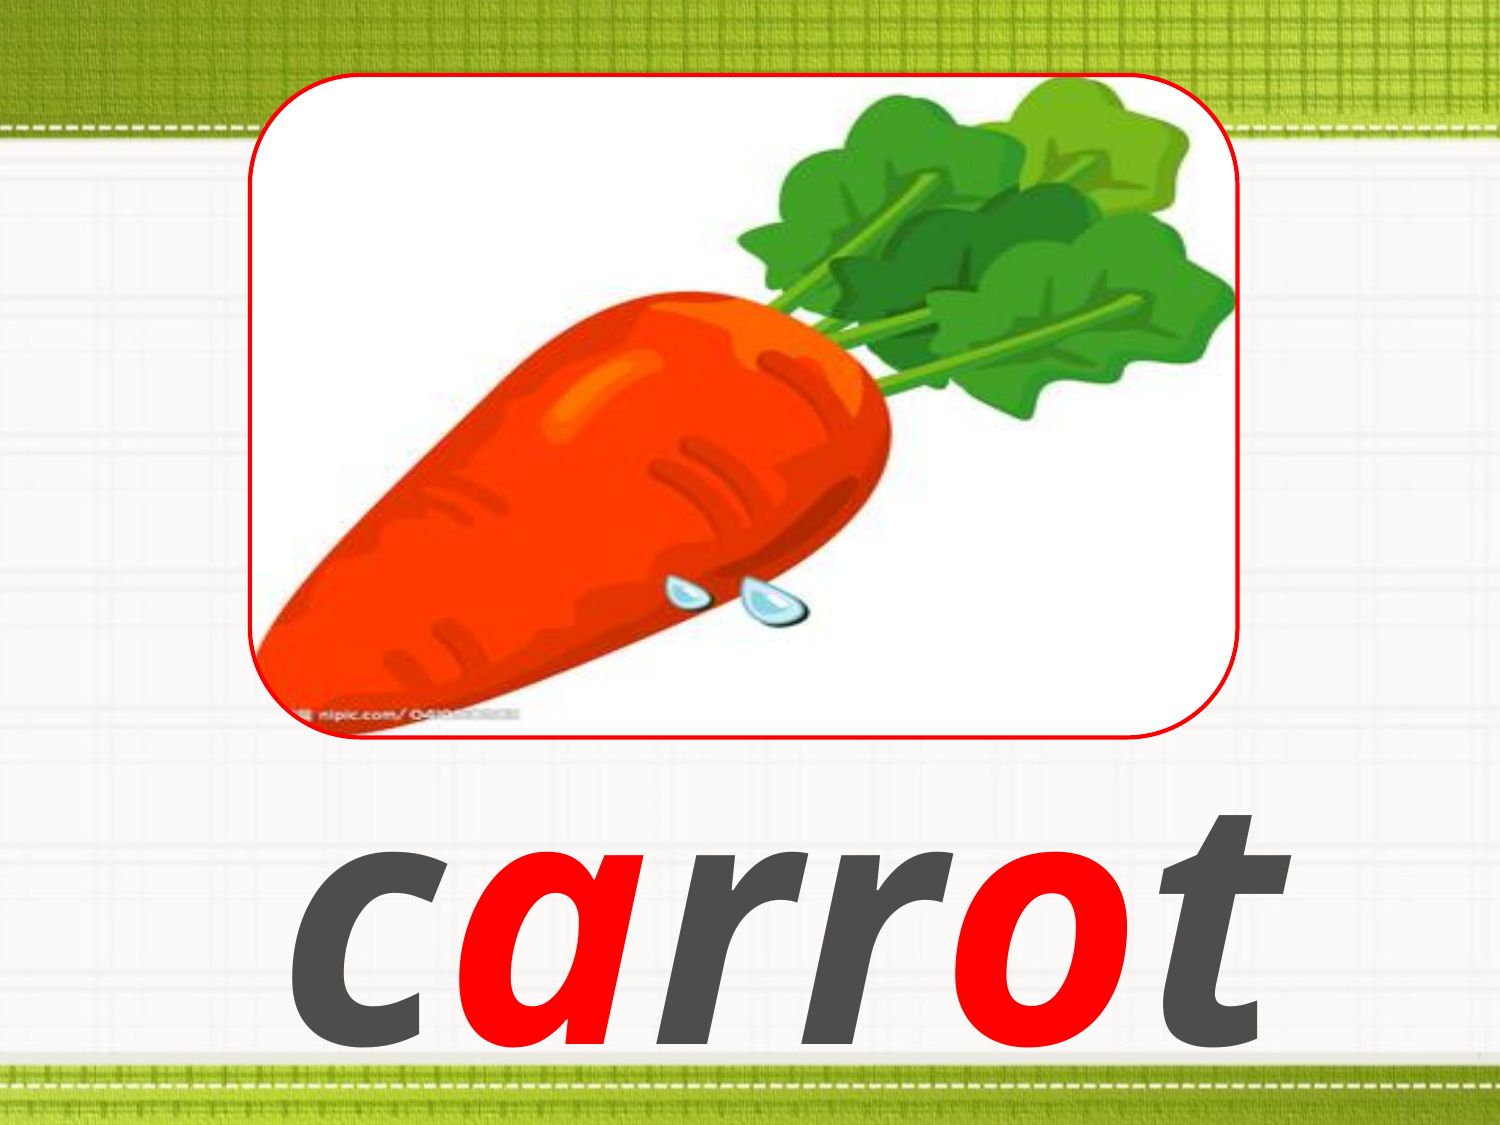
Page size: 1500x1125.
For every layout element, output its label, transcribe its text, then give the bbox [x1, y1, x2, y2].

picture [0, 0, 1500, 1125]
text_box [247, 72, 1240, 690]
text_box carrot [265, 690, 1297, 1121]
